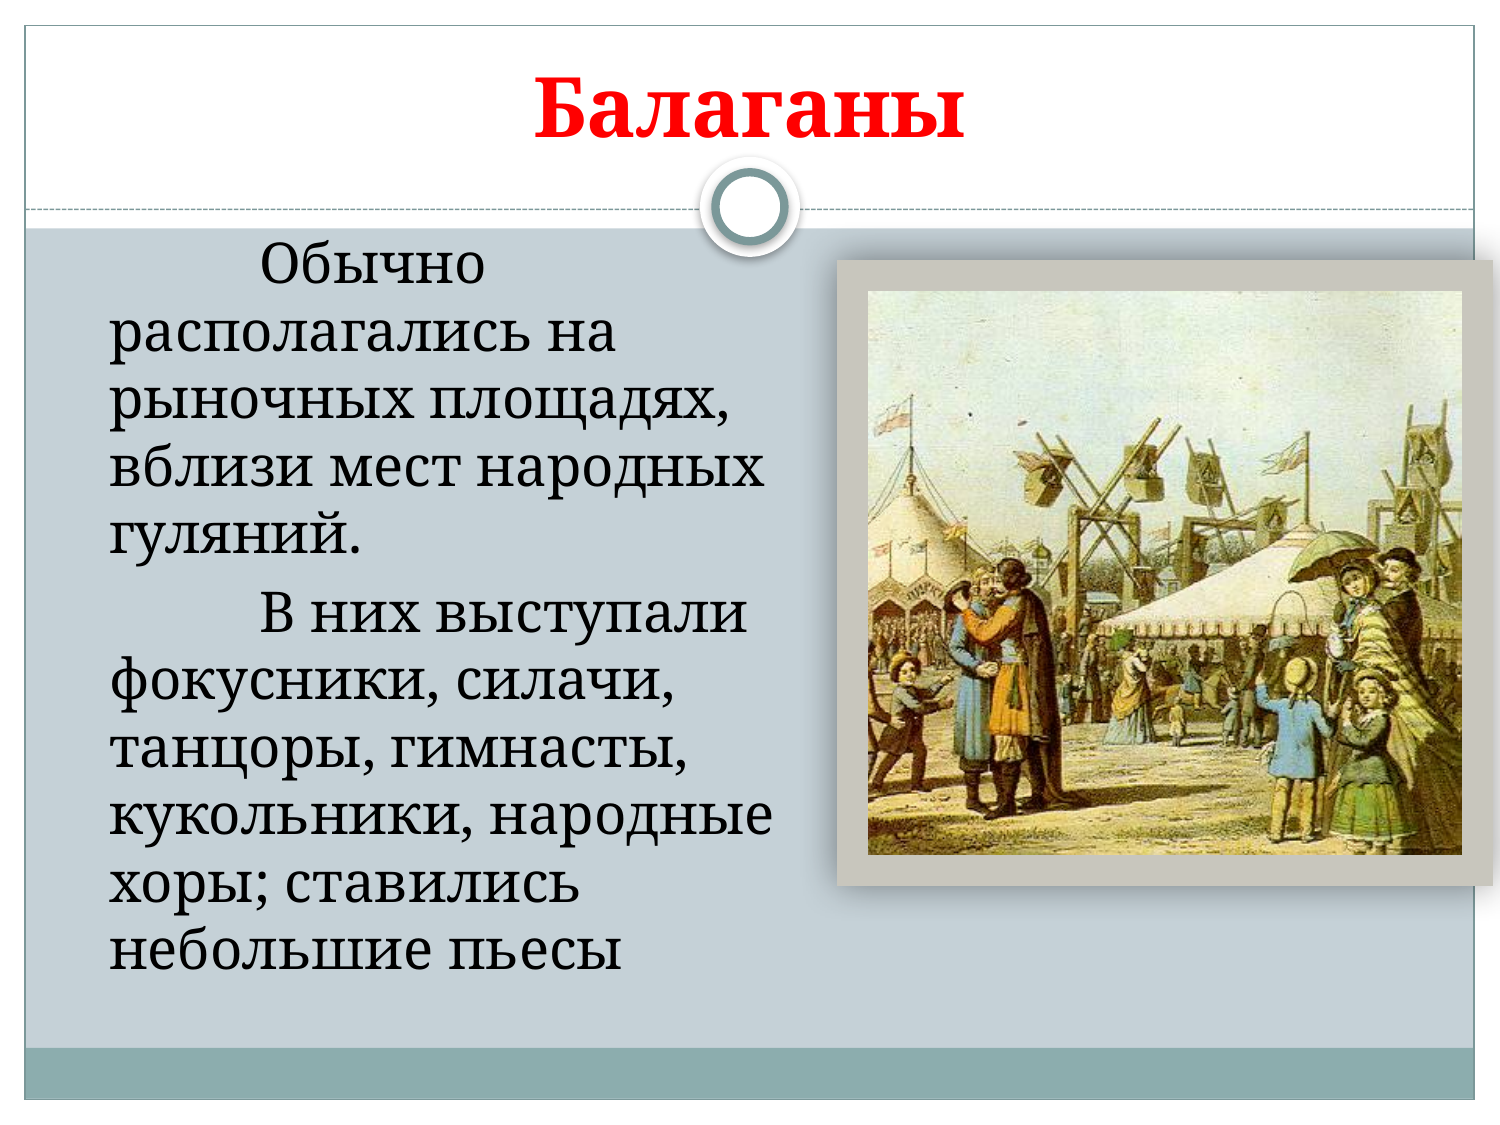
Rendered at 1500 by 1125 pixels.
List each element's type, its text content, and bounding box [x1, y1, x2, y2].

title Балаганы [49, 37, 1450, 162]
list Обычно располагались на рыночных площадях, вблизи мест народных гуляний. В них выступали фокусники, силачи, танцоры, гимнасты, кукольники, народные хоры; ставились небольшие пьесы [49, 219, 869, 1059]
picture [867, 290, 1462, 856]
